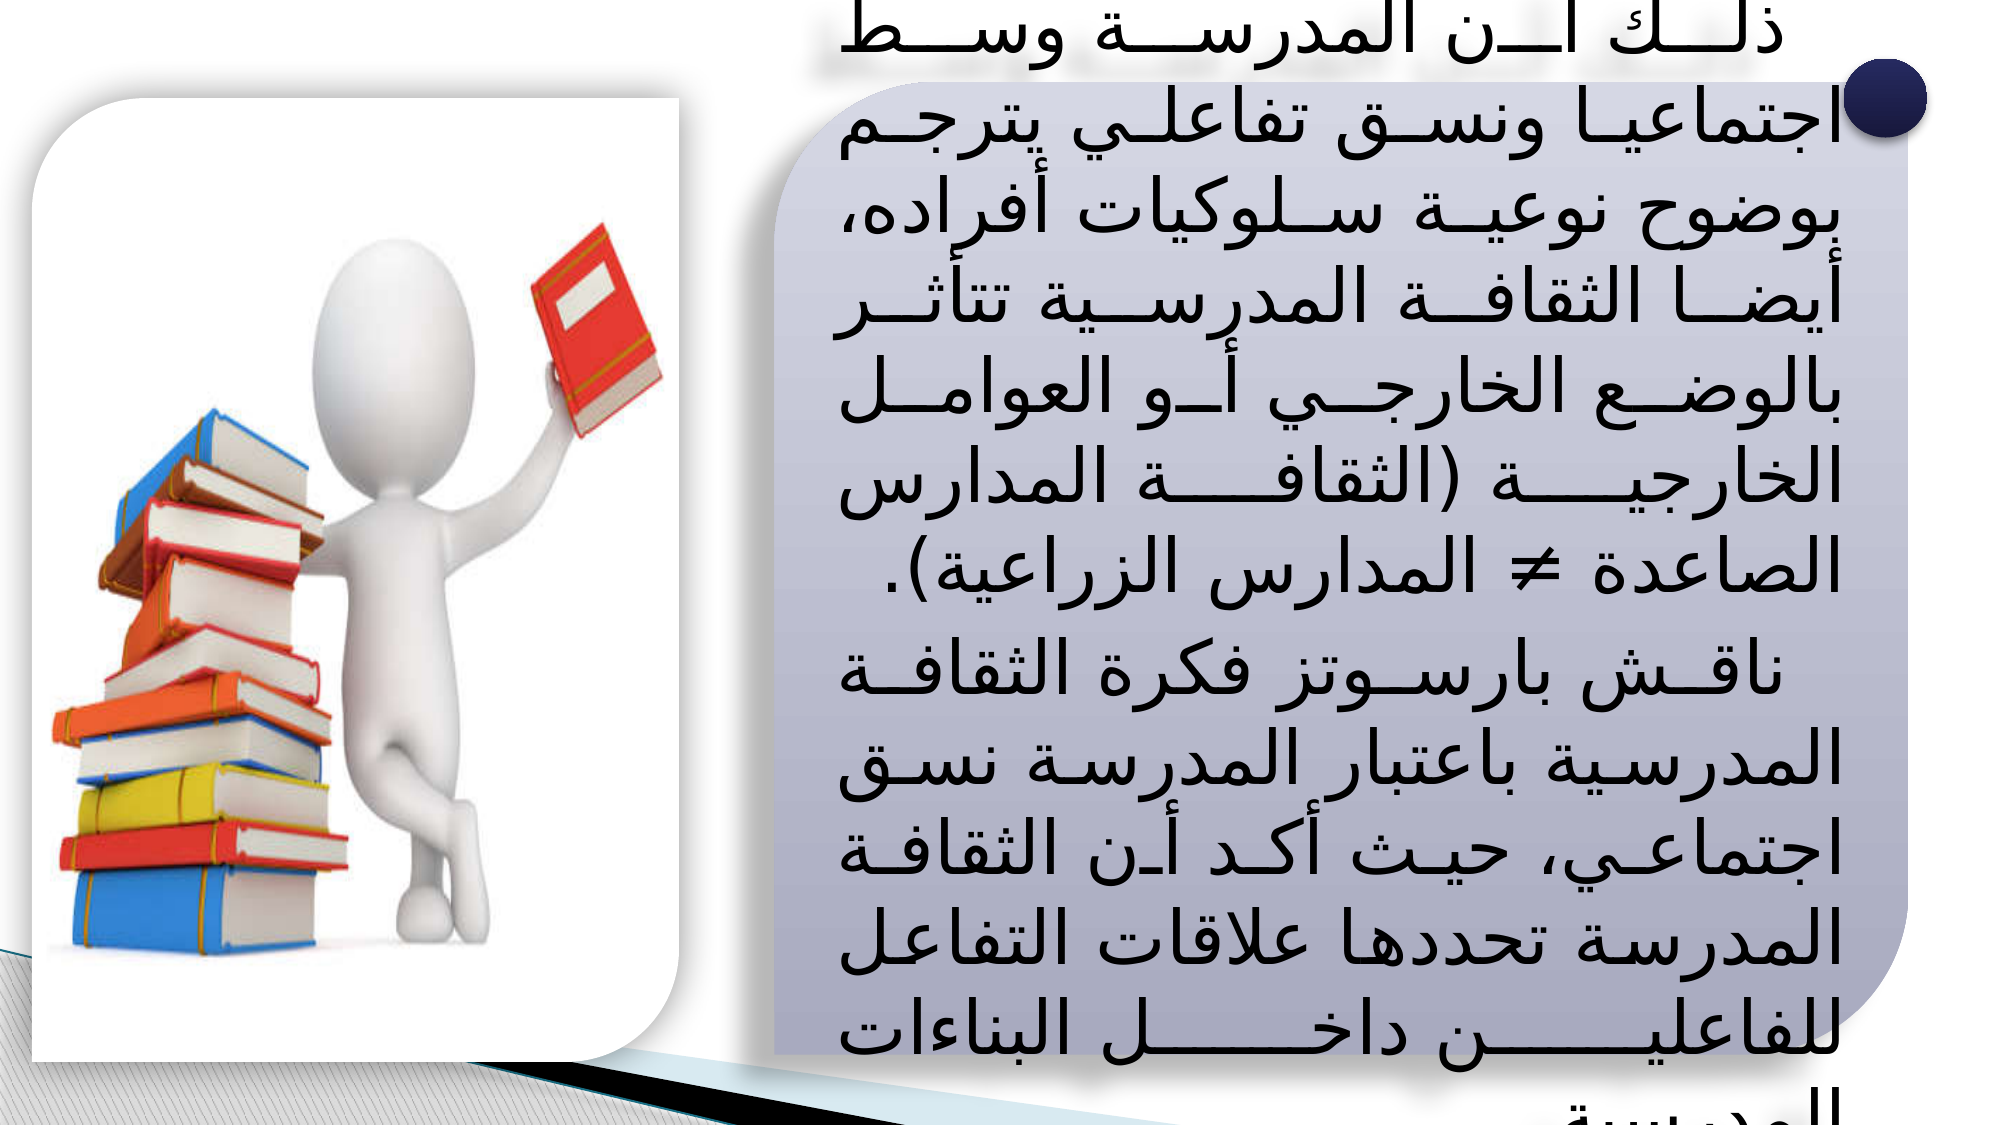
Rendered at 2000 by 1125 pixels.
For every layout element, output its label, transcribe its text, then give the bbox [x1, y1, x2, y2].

picture [38, 105, 672, 1055]
text_box [1843, 58, 1928, 138]
text_box ذلك أن المدرسة وسط اجتماعيا ونسق تفاعلي يترجم بوضوح نوعية سلوكيات أفراده، أيضا الثقافة المدرسية تتأثر بالوضع الخارجي أو العوامل الخارجية (الثقافة المدارس الصاعدة ≠ المدارس الزراعية). ناقش بارسوتز فكرة الثقافة المدرسية باعتبار المدرسة نسق اجتماعي، حيث أكد أن الثقافة المدرسة تحددها علاقات التفاعل للفاعلين داخل البناءات المدرسية. [773, 81, 1910, 1056]
